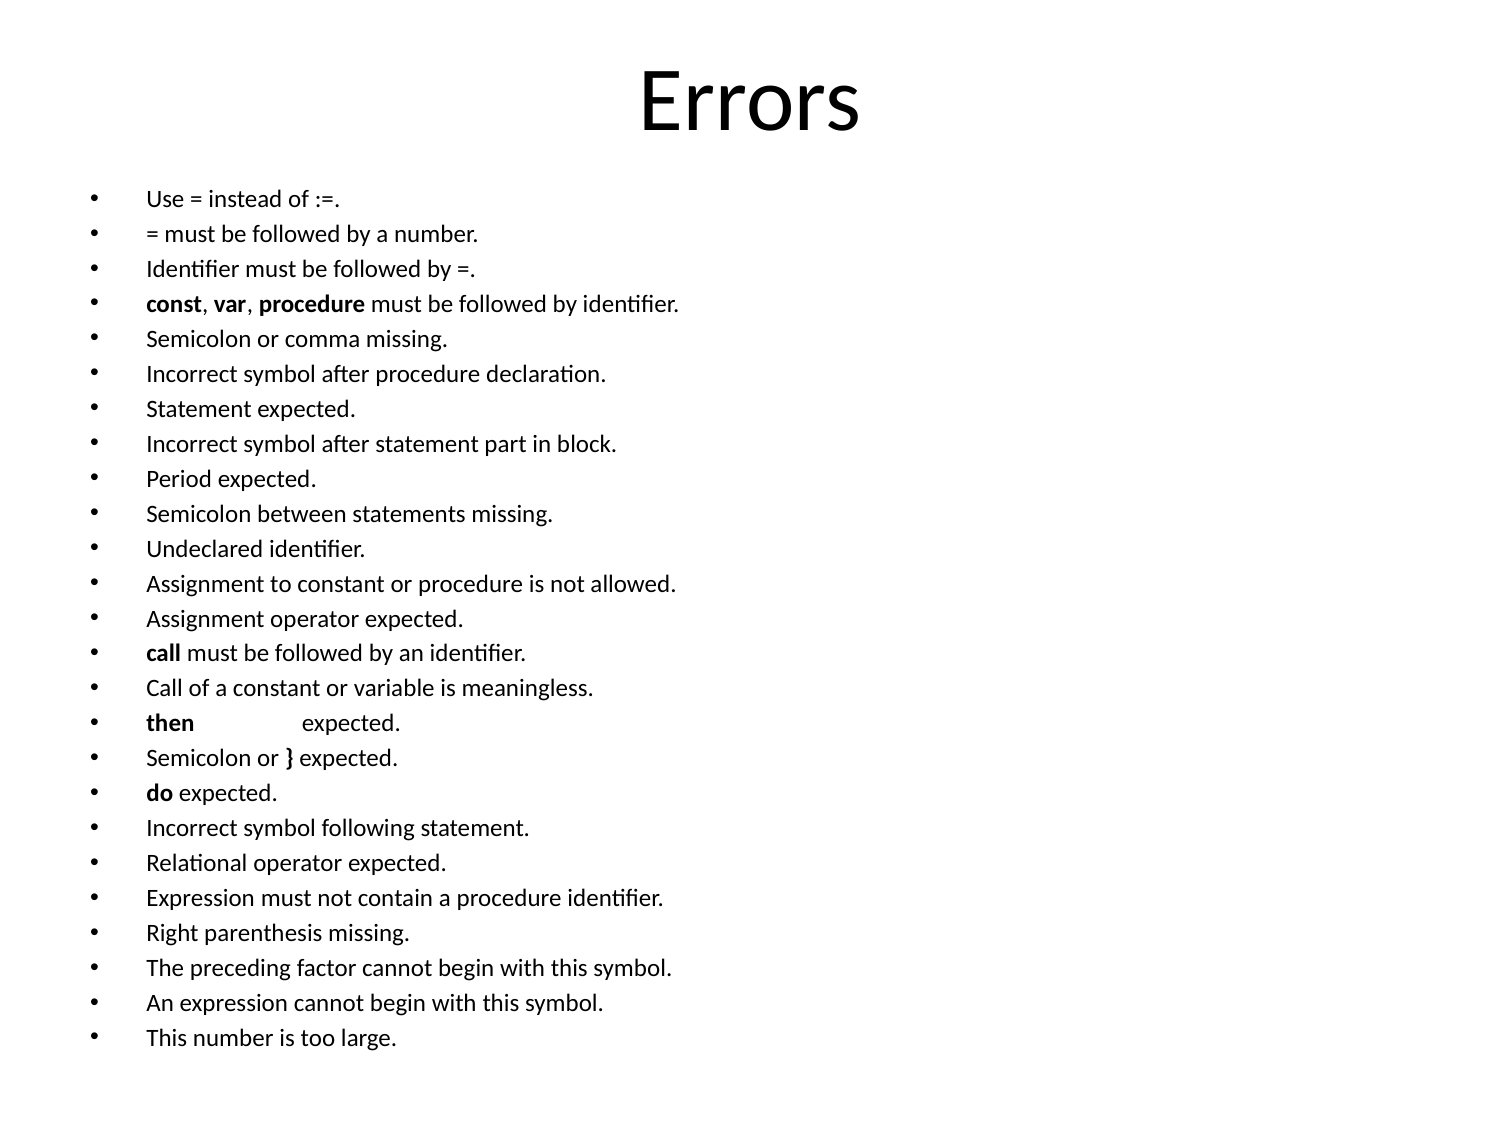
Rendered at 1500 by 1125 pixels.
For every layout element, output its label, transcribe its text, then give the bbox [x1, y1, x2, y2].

list Use = instead of :=. = must be followed by a number. Identifier must be followed by =. const, var, procedure must be followed by identifier. Semicolon or comma missing. Incorrect symbol after procedure declaration. Statement expected. Incorrect symbol after statement part in block. Period expected. Semicolon between statements missing. Undeclared identifier. Assignment to constant or procedure is not allowed. Assignment operator expected. call must be followed by an identifier. Call of a constant or variable is meaningless. then expected. Semicolon or } expected. do expected. Incorrect symbol following statement. Relational operator expected. Expression must not contain a procedure identifier. Right parenthesis missing. The preceding factor cannot begin with this symbol. An expression cannot begin with this symbol. This number is too large. [75, 174, 1425, 918]
title Errors [75, 0, 1425, 174]
